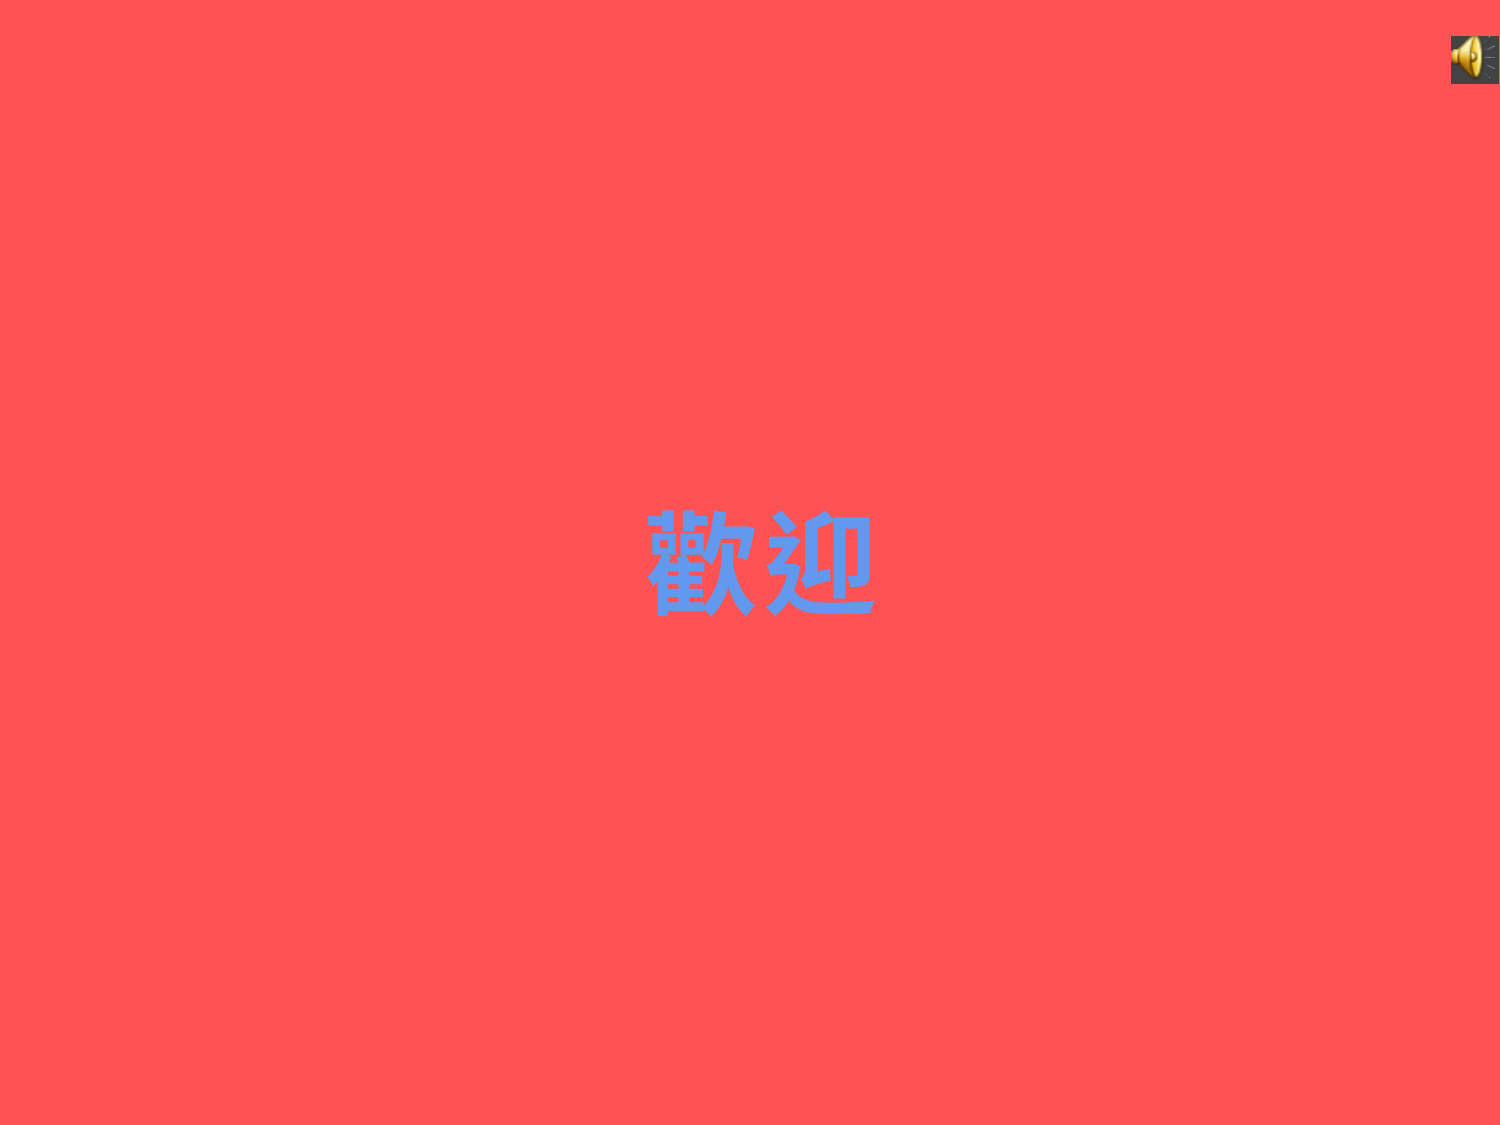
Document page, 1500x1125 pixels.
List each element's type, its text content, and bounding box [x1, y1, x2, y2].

text_box 歡迎 [315, 486, 1207, 637]
picture [1449, 34, 1500, 86]
